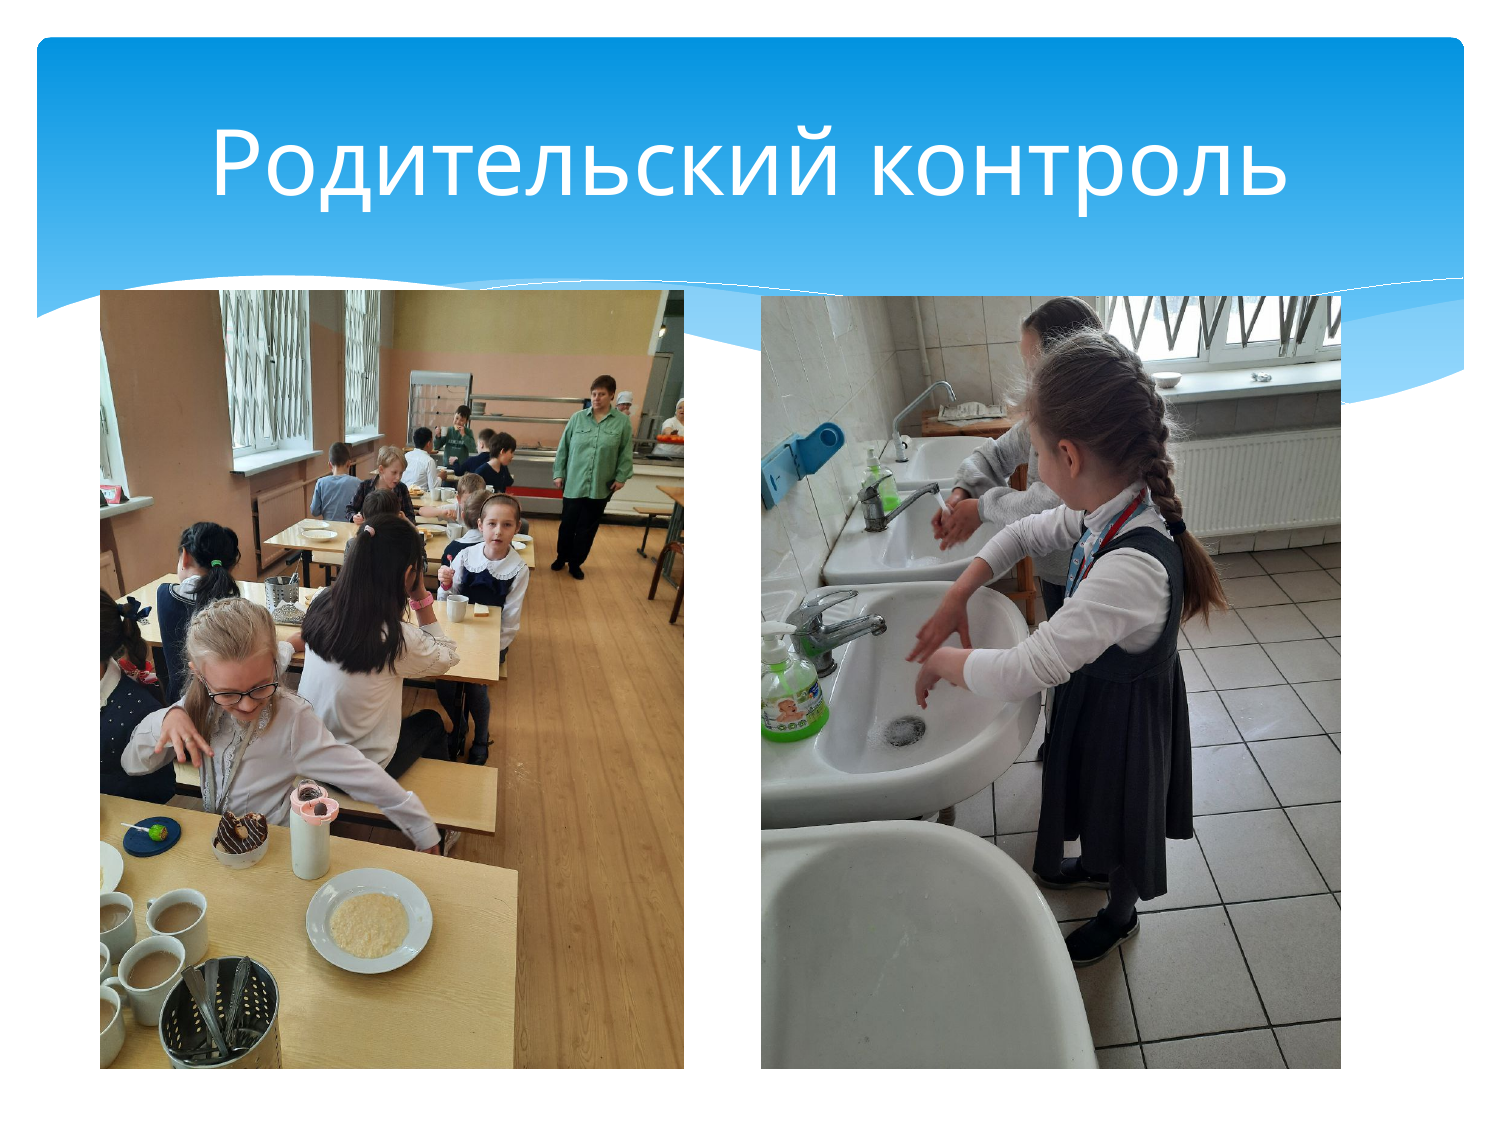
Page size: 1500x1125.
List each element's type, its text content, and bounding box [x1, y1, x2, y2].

picture [761, 295, 1342, 1069]
picture [100, 290, 684, 1069]
title Родительский контроль [75, 55, 1425, 261]
